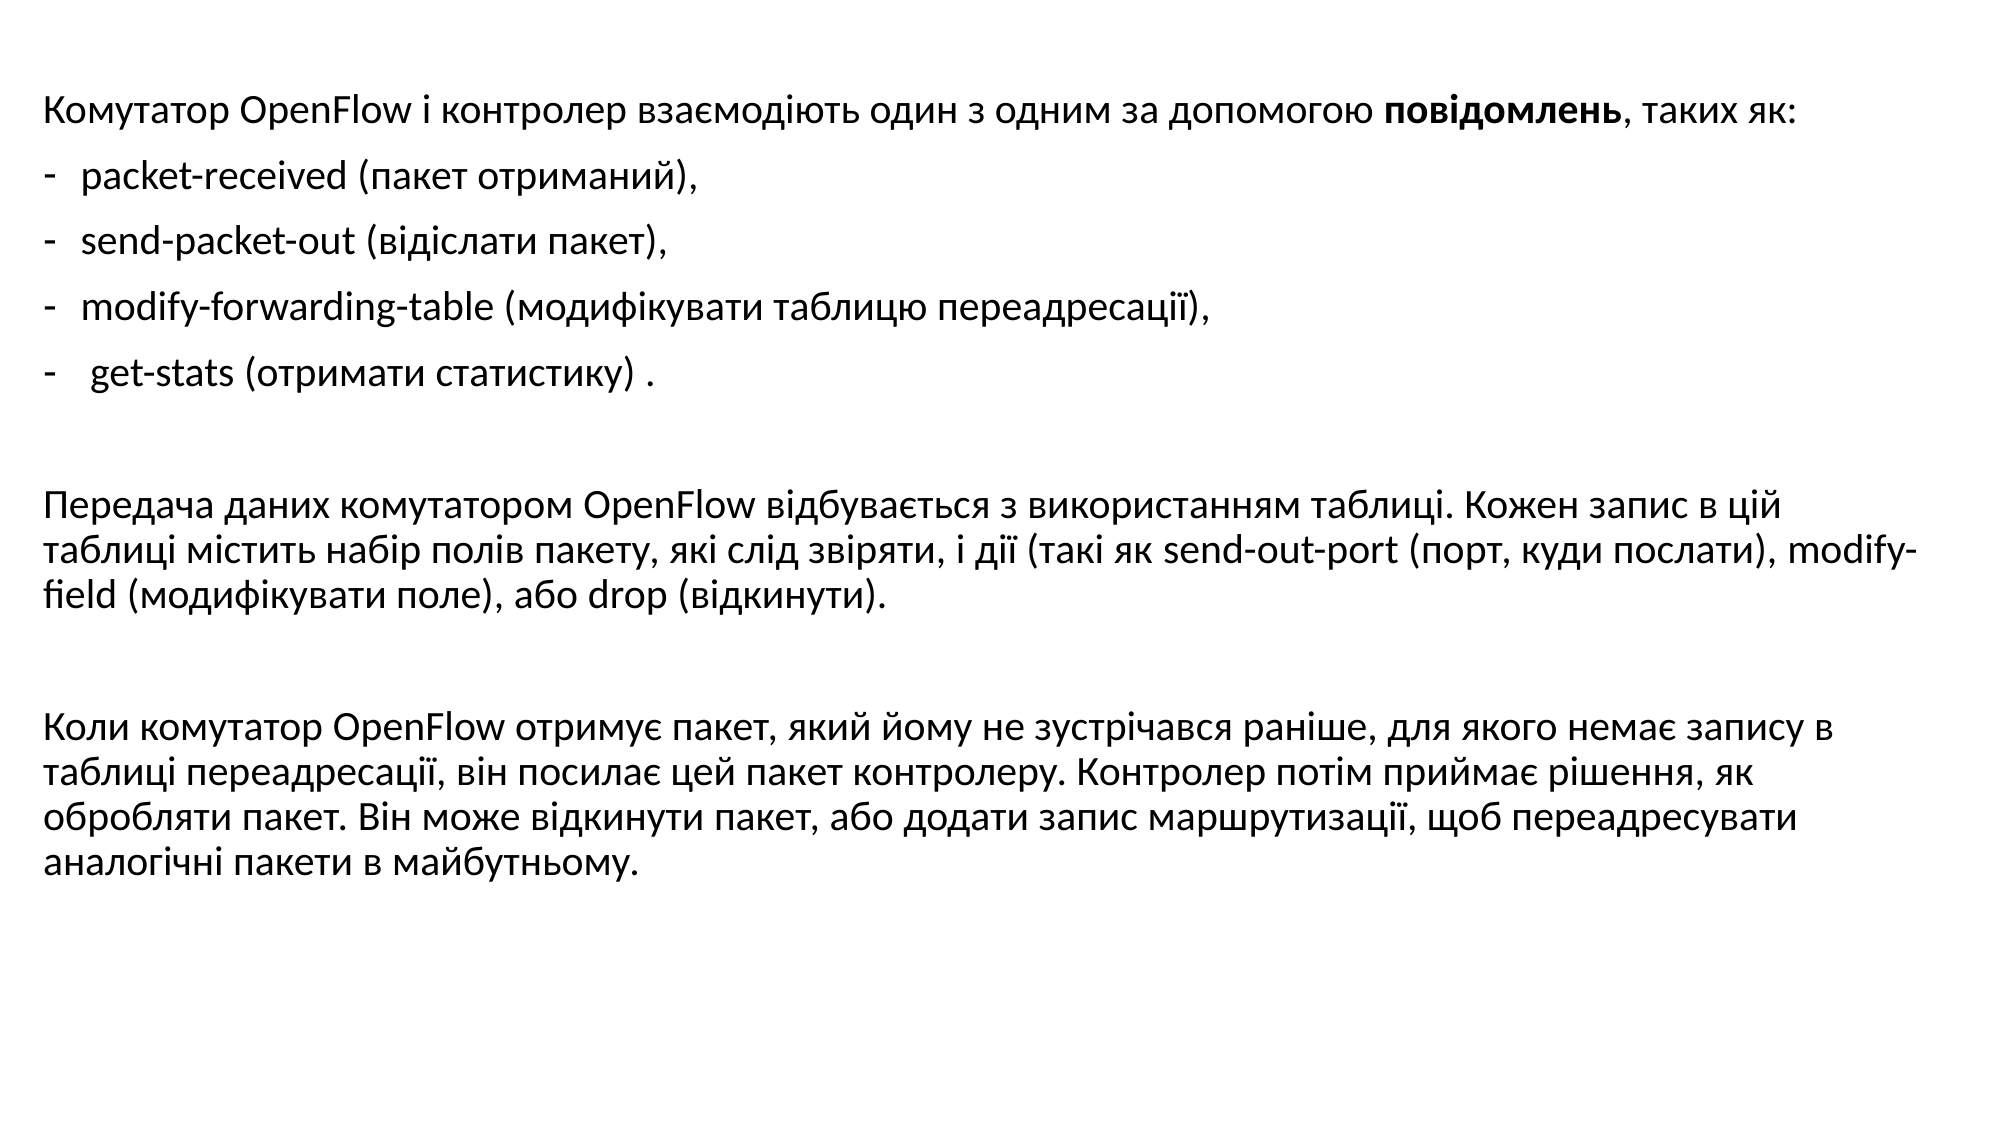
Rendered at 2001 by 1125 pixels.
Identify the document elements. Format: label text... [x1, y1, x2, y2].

list Комутатор OpenFlow і контролер взаємодіють один з одним за допомогою повідомлень, таких як: packet-received (пакет отриманий), send-packet-out (відіслати пакет), modify-forwarding-table (модифікувати таблицю переадресації), get-stats (отримати статистику) . Передача даних комутатором OpenFlow відбувається з використанням таблиці. Кожен запис в цій таблиці містить набір полів пакету, які слід звіряти, і дії (такі як send-out-port (порт, куди послати), modify-field (модифікувати поле), або drop (відкинути). Коли комутатор OpenFlow отримує пакет, який йому не зустрічався раніше, для якого немає запису в таблиці переадресації, він посилає цей пакет контролеру. Контролер потім приймає рішення, як обробляти пакет. Він може відкинути пакет, або додати запис маршрутизації, щоб переадресувати аналогічні пакети в майбутньому. [28, 79, 1940, 1027]
